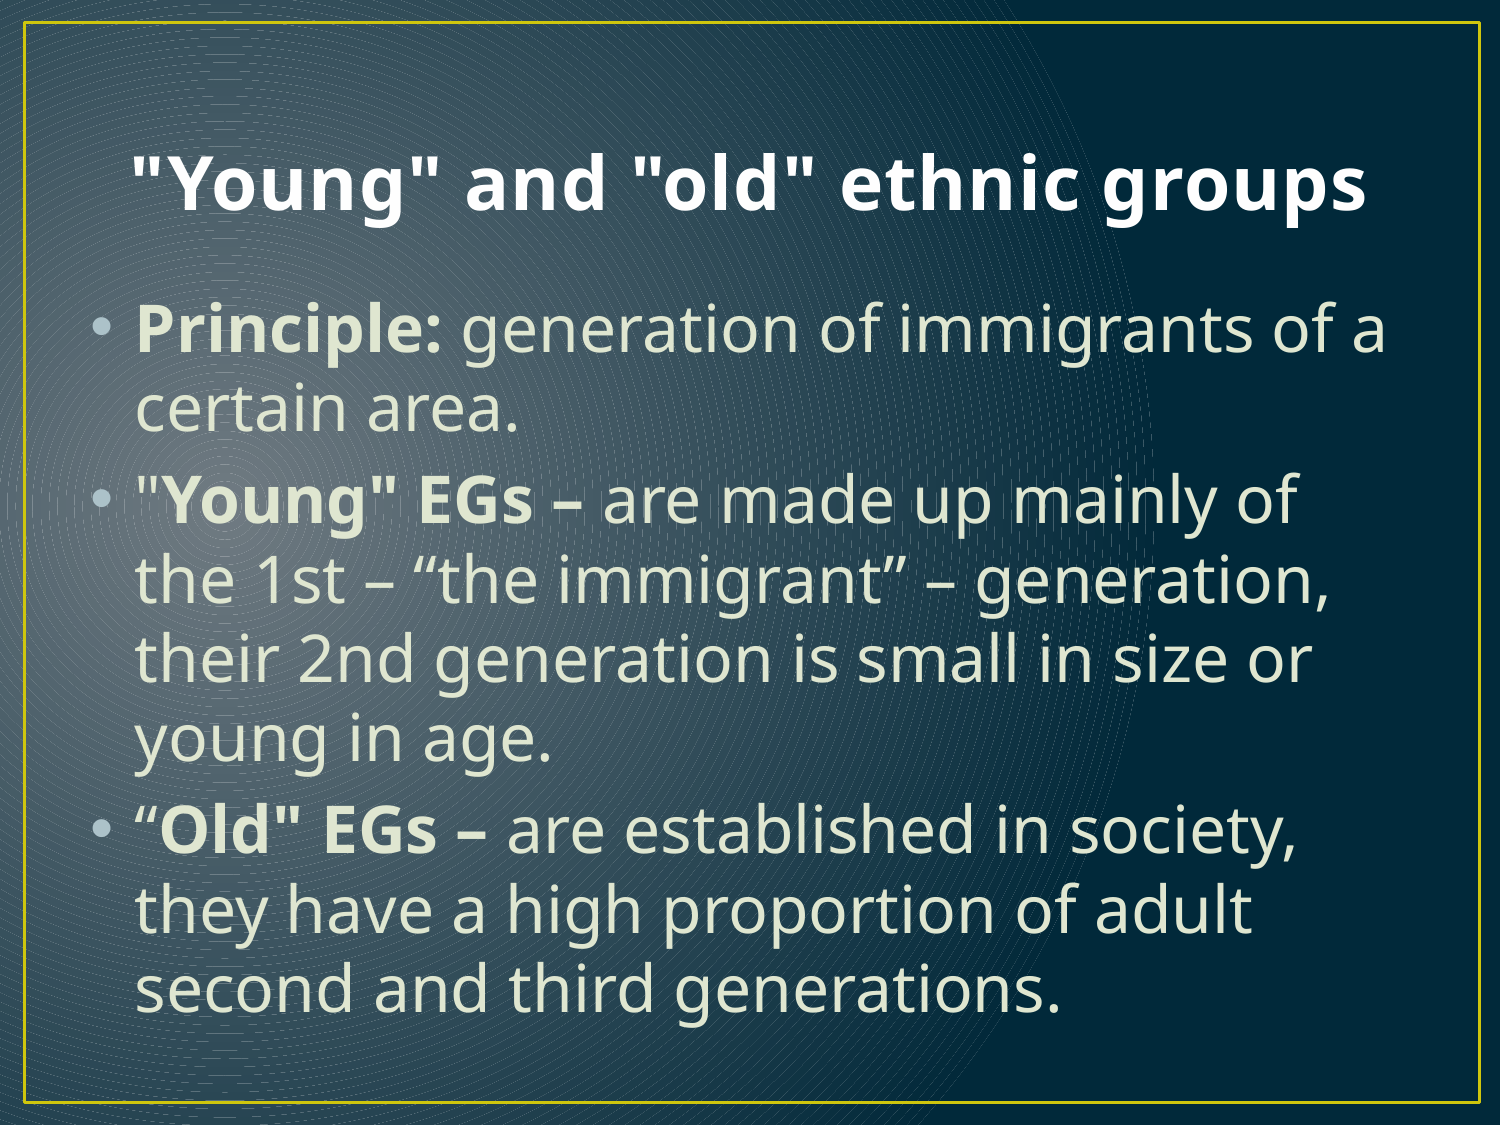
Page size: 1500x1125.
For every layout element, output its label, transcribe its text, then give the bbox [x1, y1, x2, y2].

list Principle: generation of immigrants of a certain area. "Young" EGs – are made up mainly of the 1st – “the immigrant” – generation, their 2nd generation is small in size or young in age. “Old" EGs – are established in society, they have a high proportion of adult second and third generations. [75, 278, 1425, 1035]
title "Young" and "old" ethnic groups [75, 45, 1425, 233]
